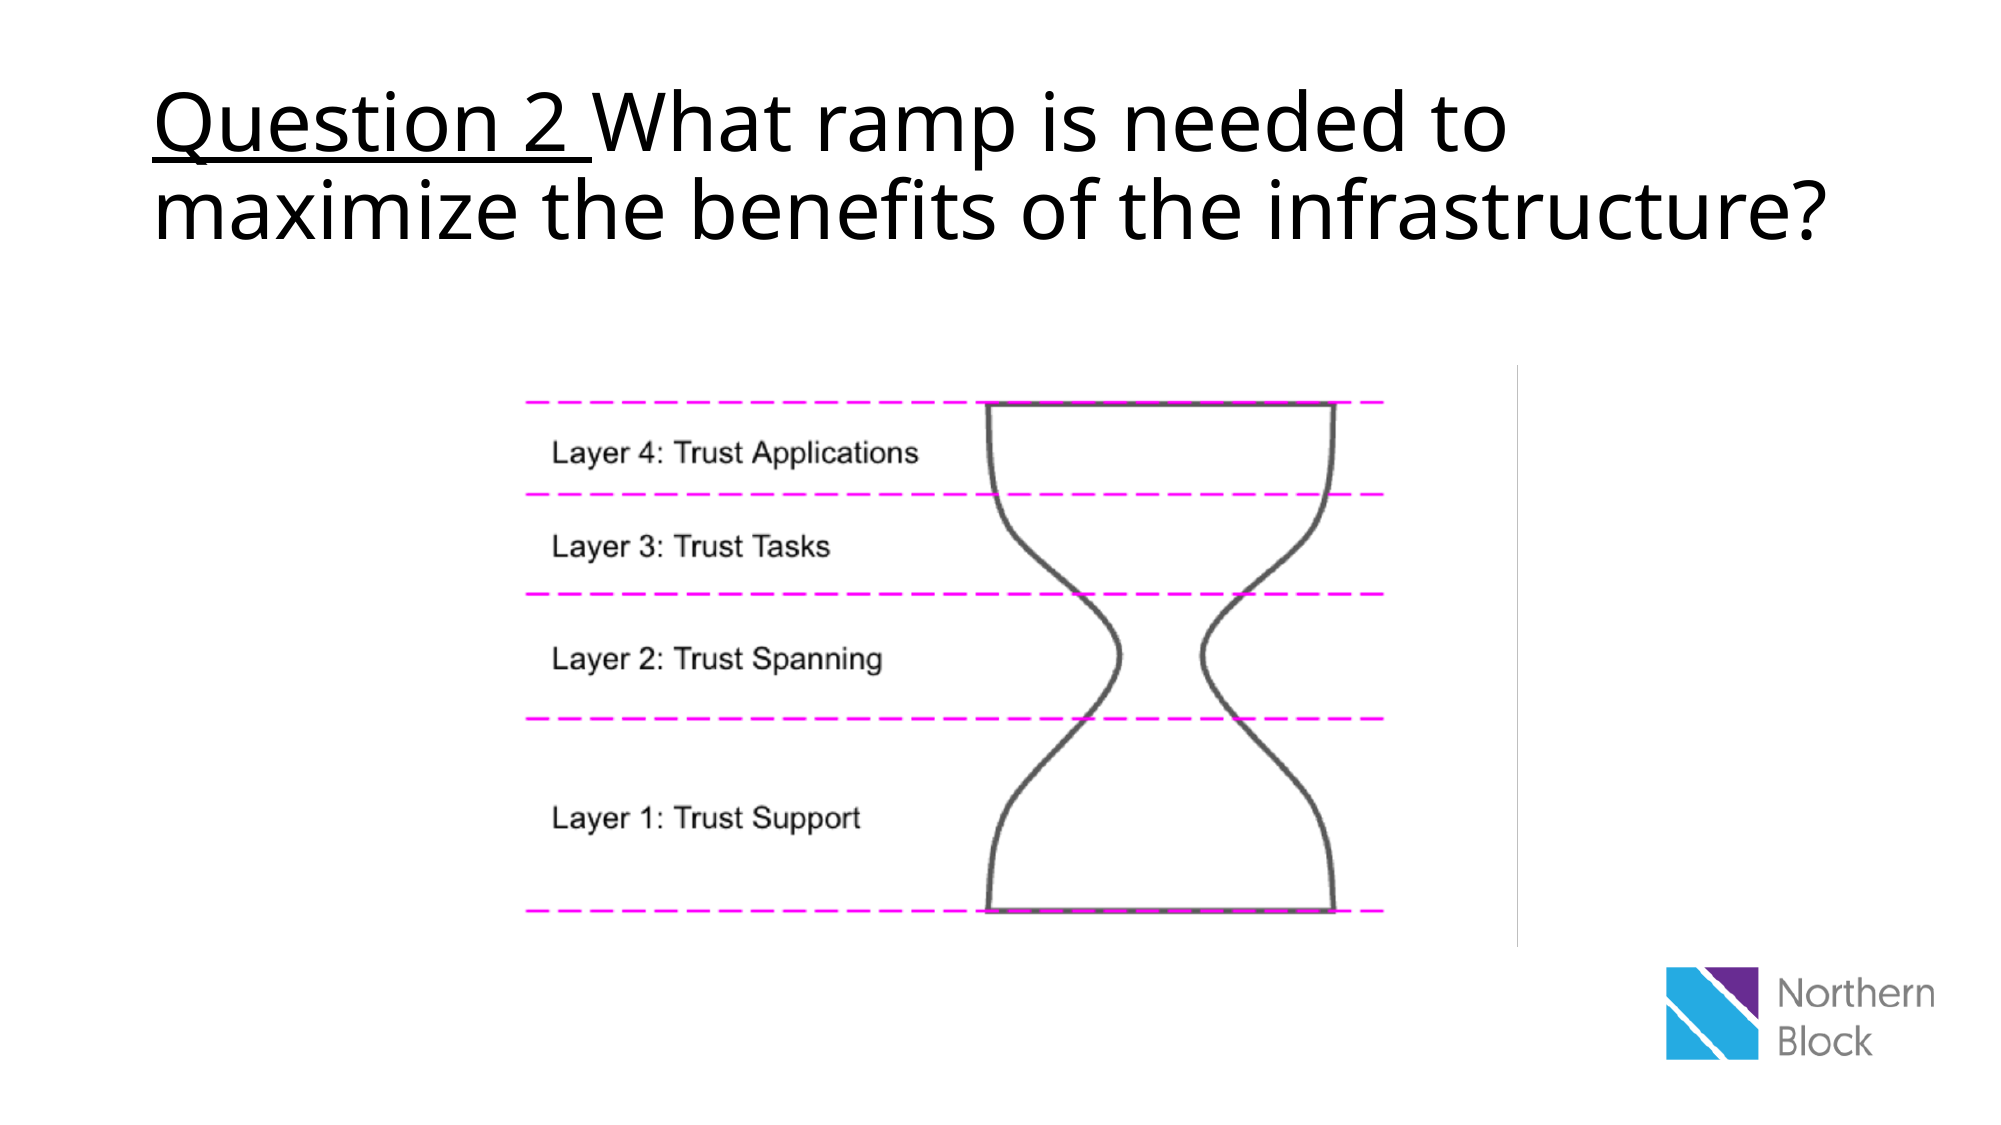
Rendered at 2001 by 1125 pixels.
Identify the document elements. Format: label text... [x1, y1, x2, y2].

picture [482, 365, 1518, 947]
picture [1666, 967, 1934, 1060]
title Question 2 What ramp is needed to maximize the benefits of the infrastructure? [137, 59, 1863, 278]
